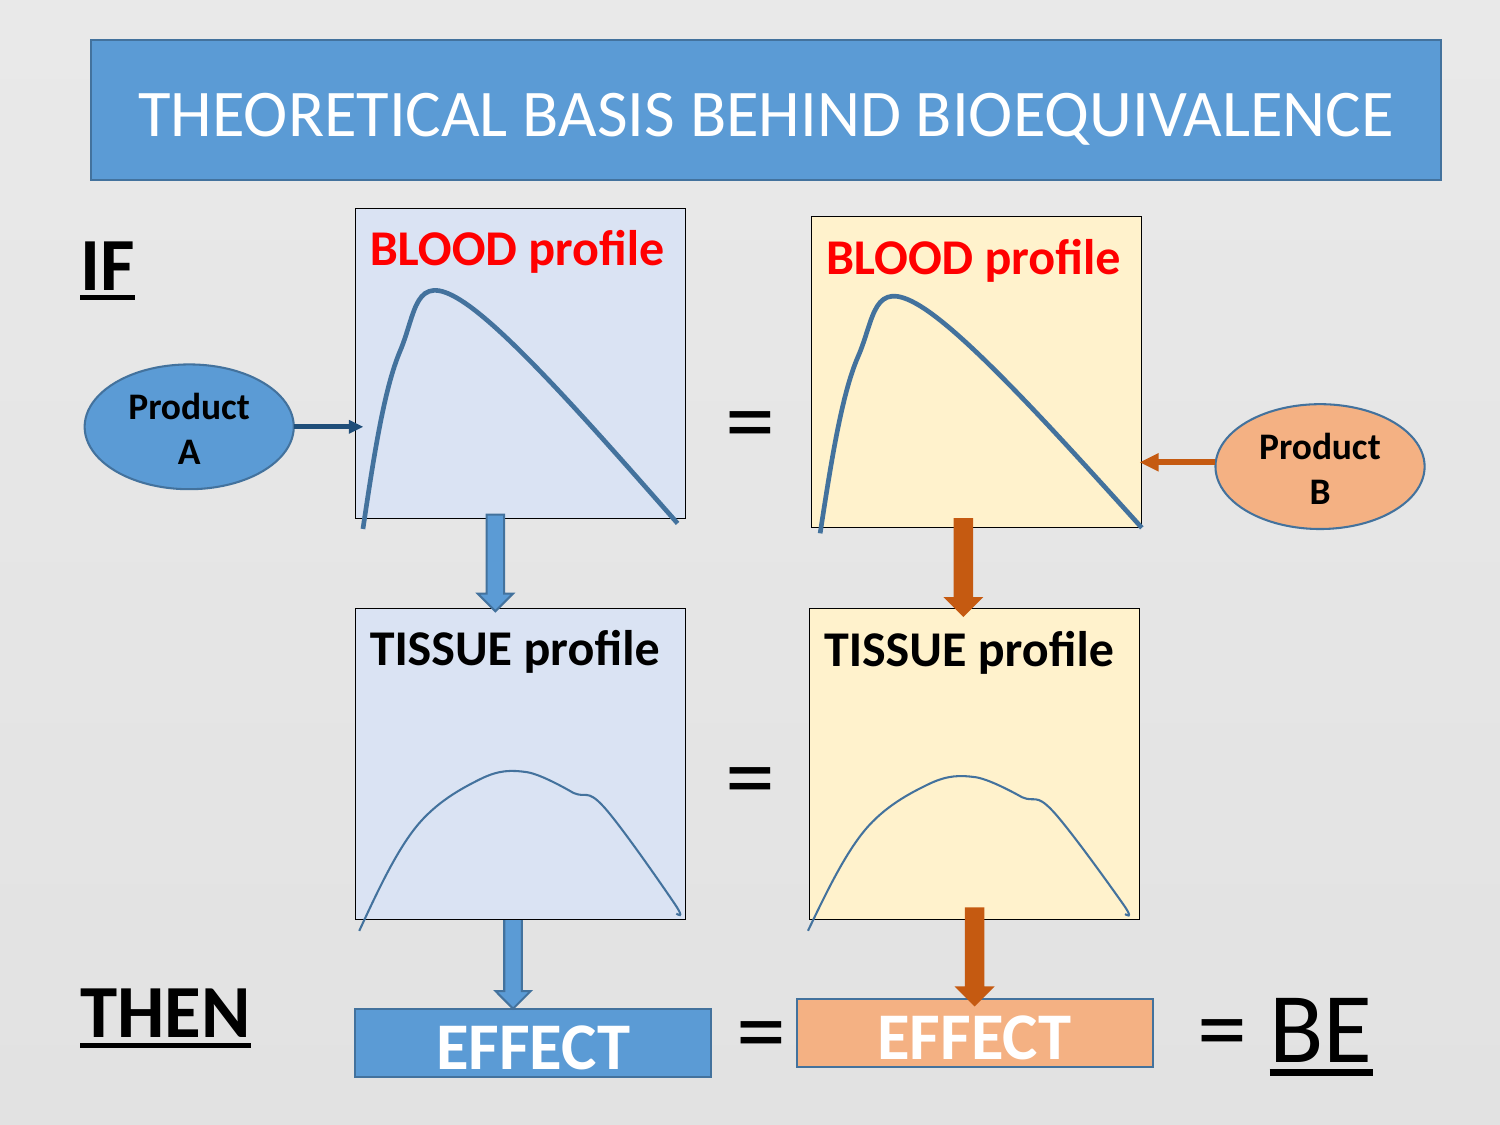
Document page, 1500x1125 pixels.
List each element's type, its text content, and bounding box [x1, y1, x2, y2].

text_box [475, 513, 516, 613]
text_box Product A [83, 363, 295, 491]
text_box [819, 295, 1143, 534]
text_box = [710, 347, 801, 482]
text_box IF [65, 208, 305, 313]
text_box [493, 923, 534, 1011]
text_box = BE [1182, 955, 1397, 1091]
text_box THEN [65, 955, 305, 1061]
text_box [807, 775, 1131, 932]
text_box BLOOD profile [355, 208, 686, 519]
text_box [361, 289, 679, 530]
text_box THEORETICAL BASIS BEHIND BIOEQUIVALENCE [90, 39, 1442, 181]
text_box EFFECT [812, 998, 1154, 1068]
text_box TISSUE profile [355, 608, 686, 920]
text_box [943, 518, 984, 618]
text_box EFFECT [354, 1008, 712, 1078]
text_box [954, 907, 995, 1007]
text_box = [721, 956, 812, 1092]
text_box = [710, 702, 800, 838]
text_box [358, 769, 682, 932]
text_box BLOOD profile [811, 216, 1142, 528]
text_box Product B [1214, 403, 1426, 531]
text_box TISSUE profile [809, 608, 1140, 920]
